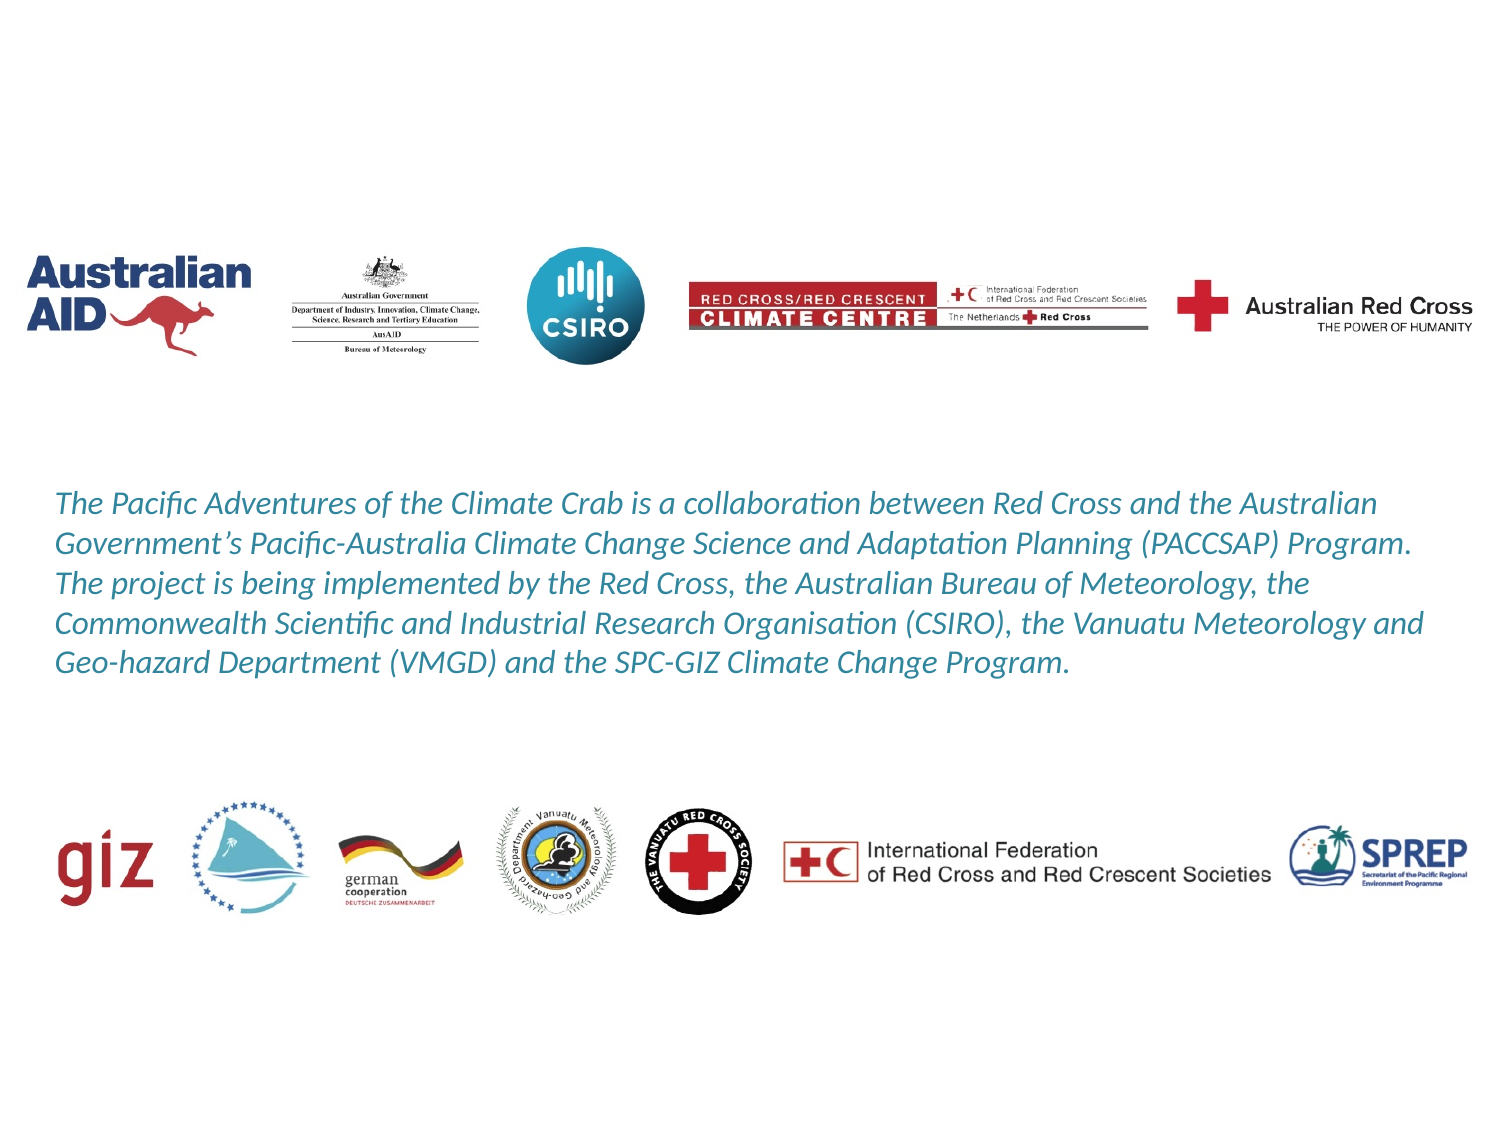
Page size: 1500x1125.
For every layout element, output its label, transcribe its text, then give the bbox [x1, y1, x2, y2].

text_box The Pacific Adventures of the Climate Crab is a collaboration between Red Cross and the Australian Government’s Pacific-Australia Climate Change Science and Adaptation Planning (PACCSAP) Program. The project is being implemented by the Red Cross, the Australian Bureau of Meteorology, the Commonwealth Scientific and Industrial Research Organisation (CSIRO), the Vanuatu Meteorology and Geo-hazard Department (VMGD) and the SPC-GIZ Climate Change Program. [39, 473, 1474, 688]
picture [0, 768, 1500, 951]
picture [0, 220, 1500, 396]
